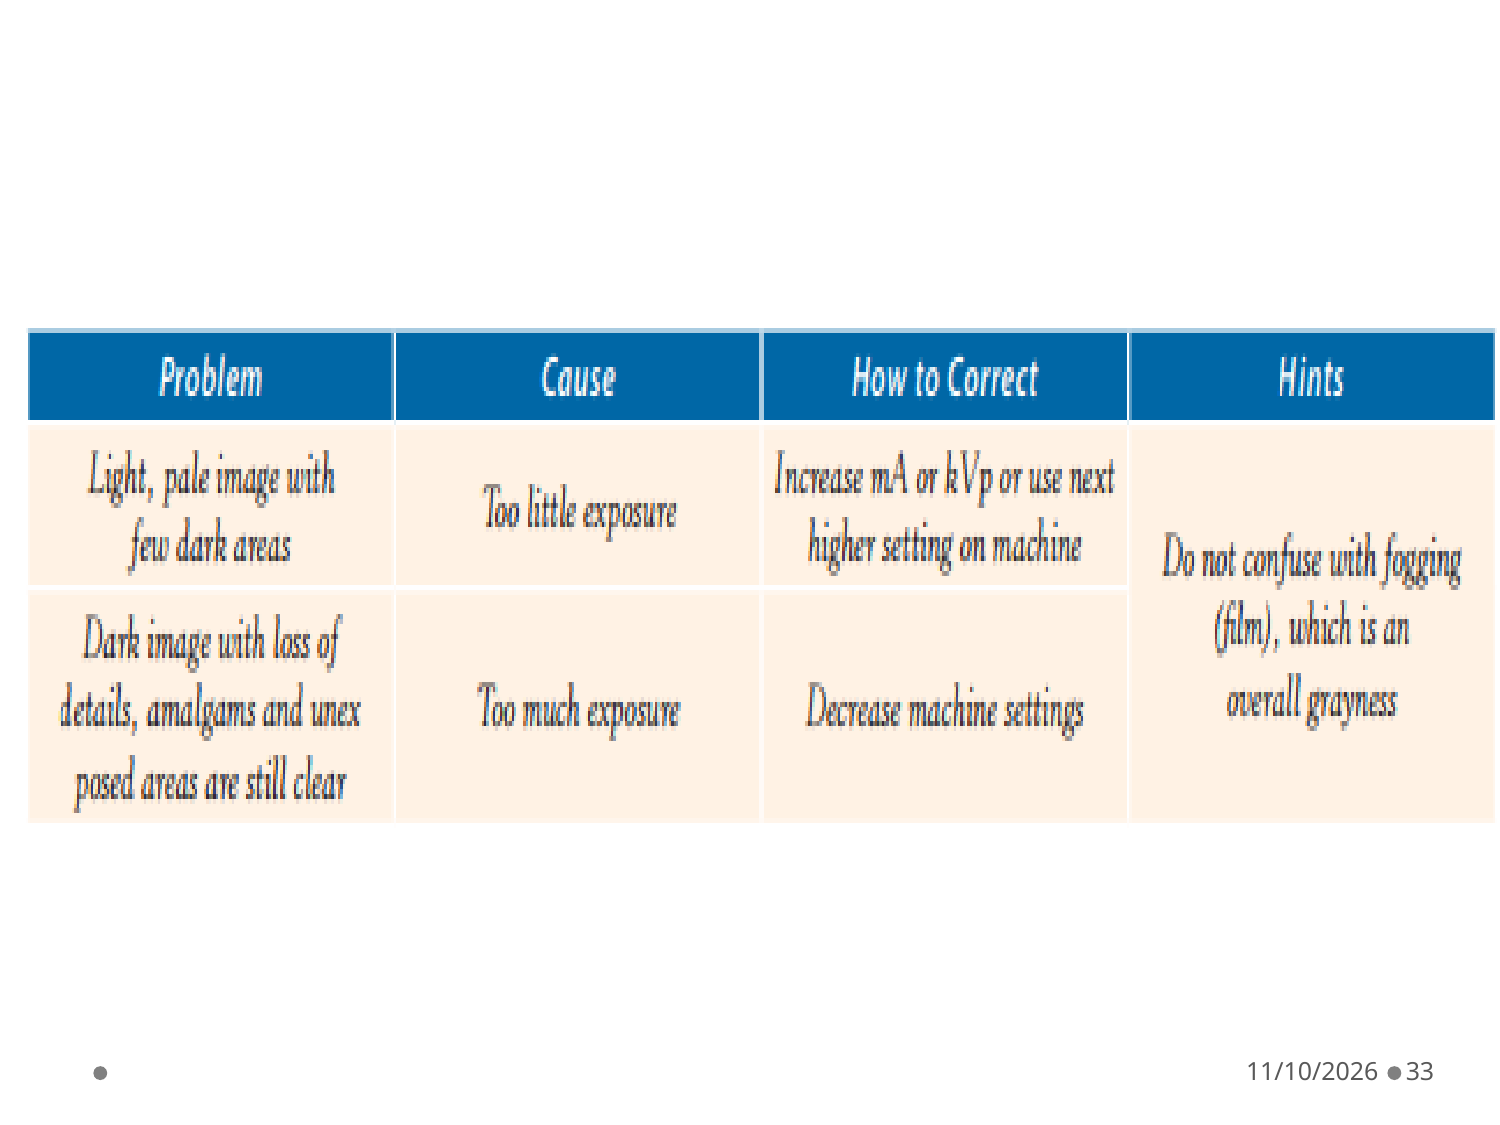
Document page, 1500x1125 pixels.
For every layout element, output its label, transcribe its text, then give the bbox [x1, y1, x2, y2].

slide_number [1043, 1042, 1386, 1103]
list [24, 324, 1500, 838]
slide_number 33 [1401, 1042, 1494, 1103]
